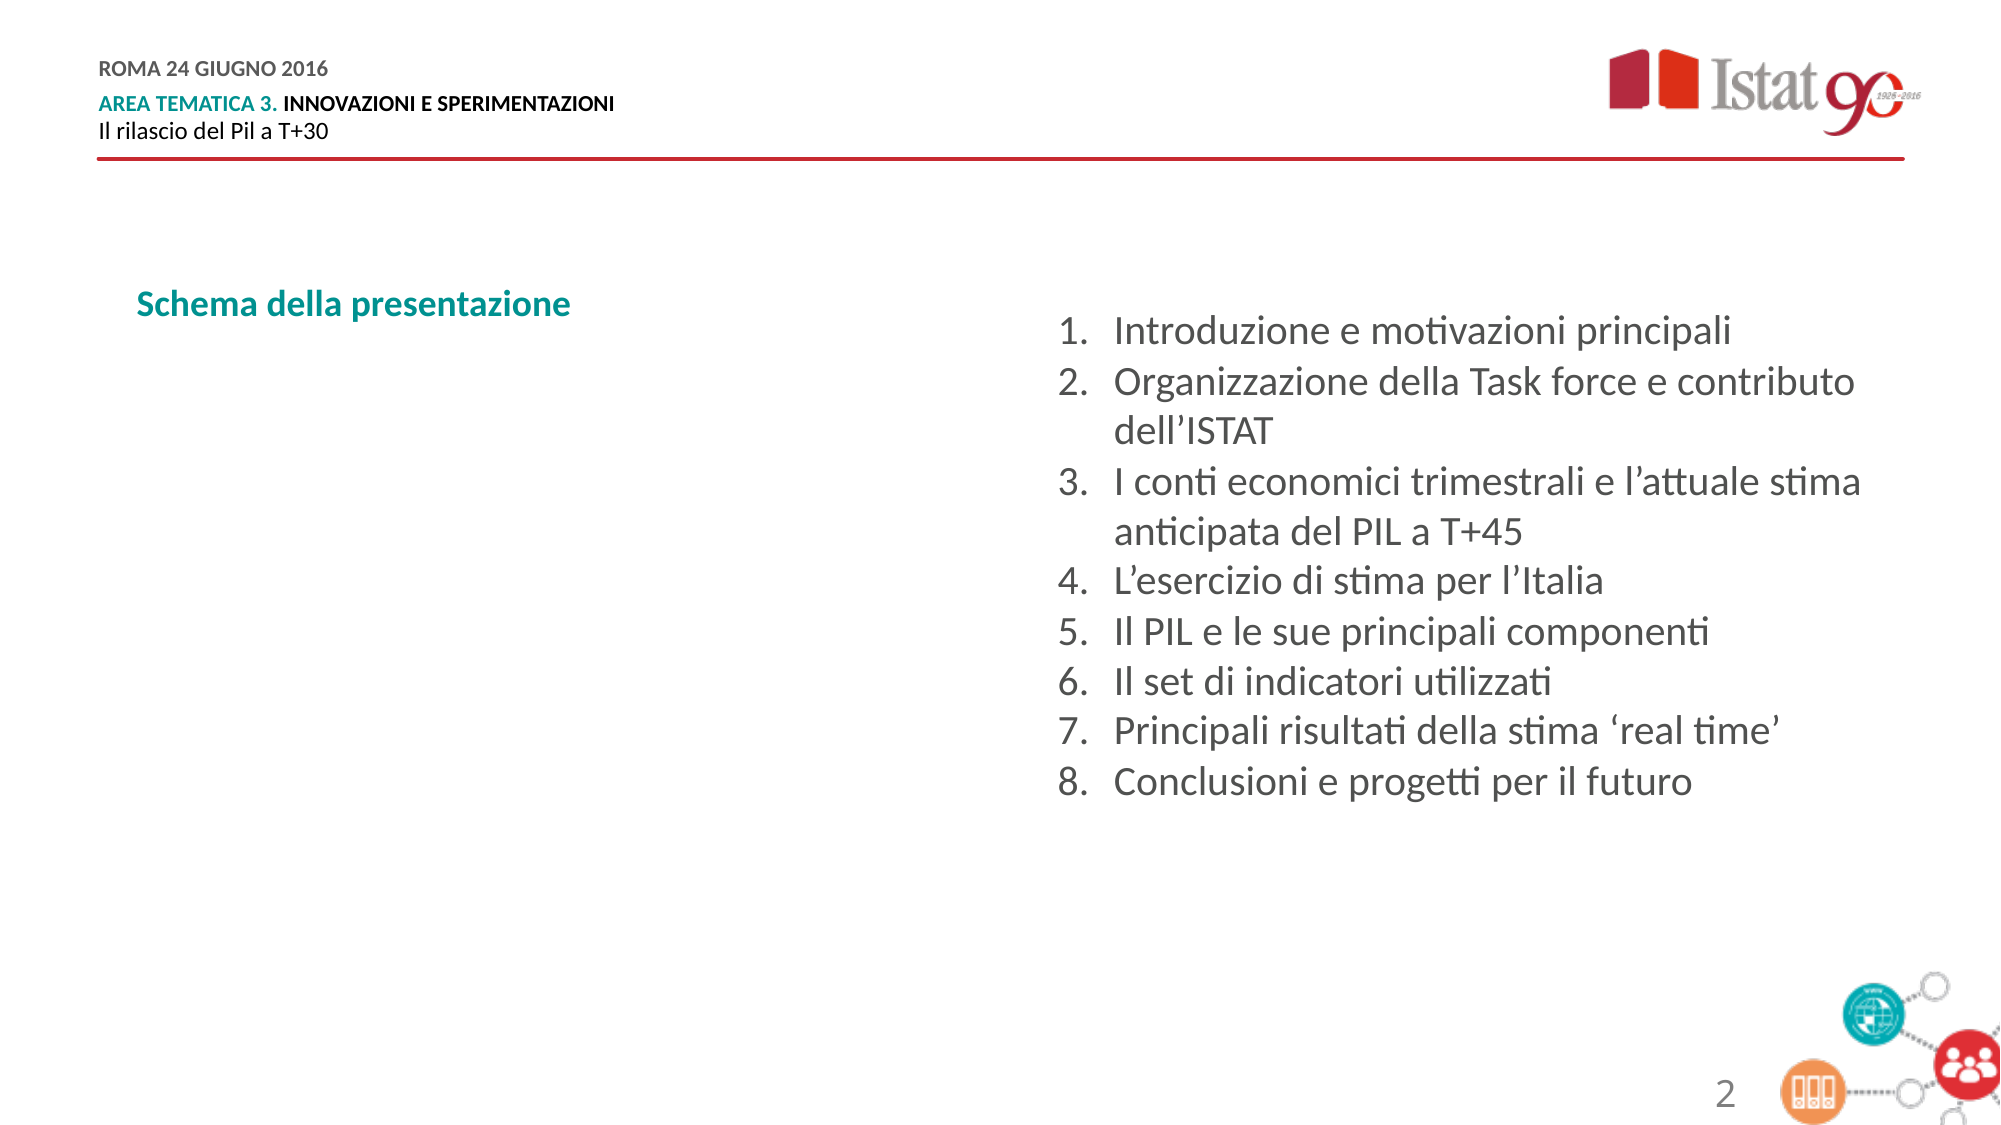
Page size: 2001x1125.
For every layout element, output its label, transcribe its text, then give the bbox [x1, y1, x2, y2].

title Schema della presentazione [136, 279, 856, 699]
subtitle Introduzione e motivazioni principali Organizzazione della Task force e contributo dell’ISTAT I conti economici trimestrali e l’attuale stima anticipata del PIL a T+45 L’esercizio di stima per l’Italia Il PIL e le sue principali componenti Il set di indicatori utilizzati Principali risultati della stima ‘real time’ Conclusioni e progetti per il futuro [1042, 295, 2000, 816]
picture [1602, 29, 1928, 159]
slide_number 2 [1633, 1062, 1752, 1116]
